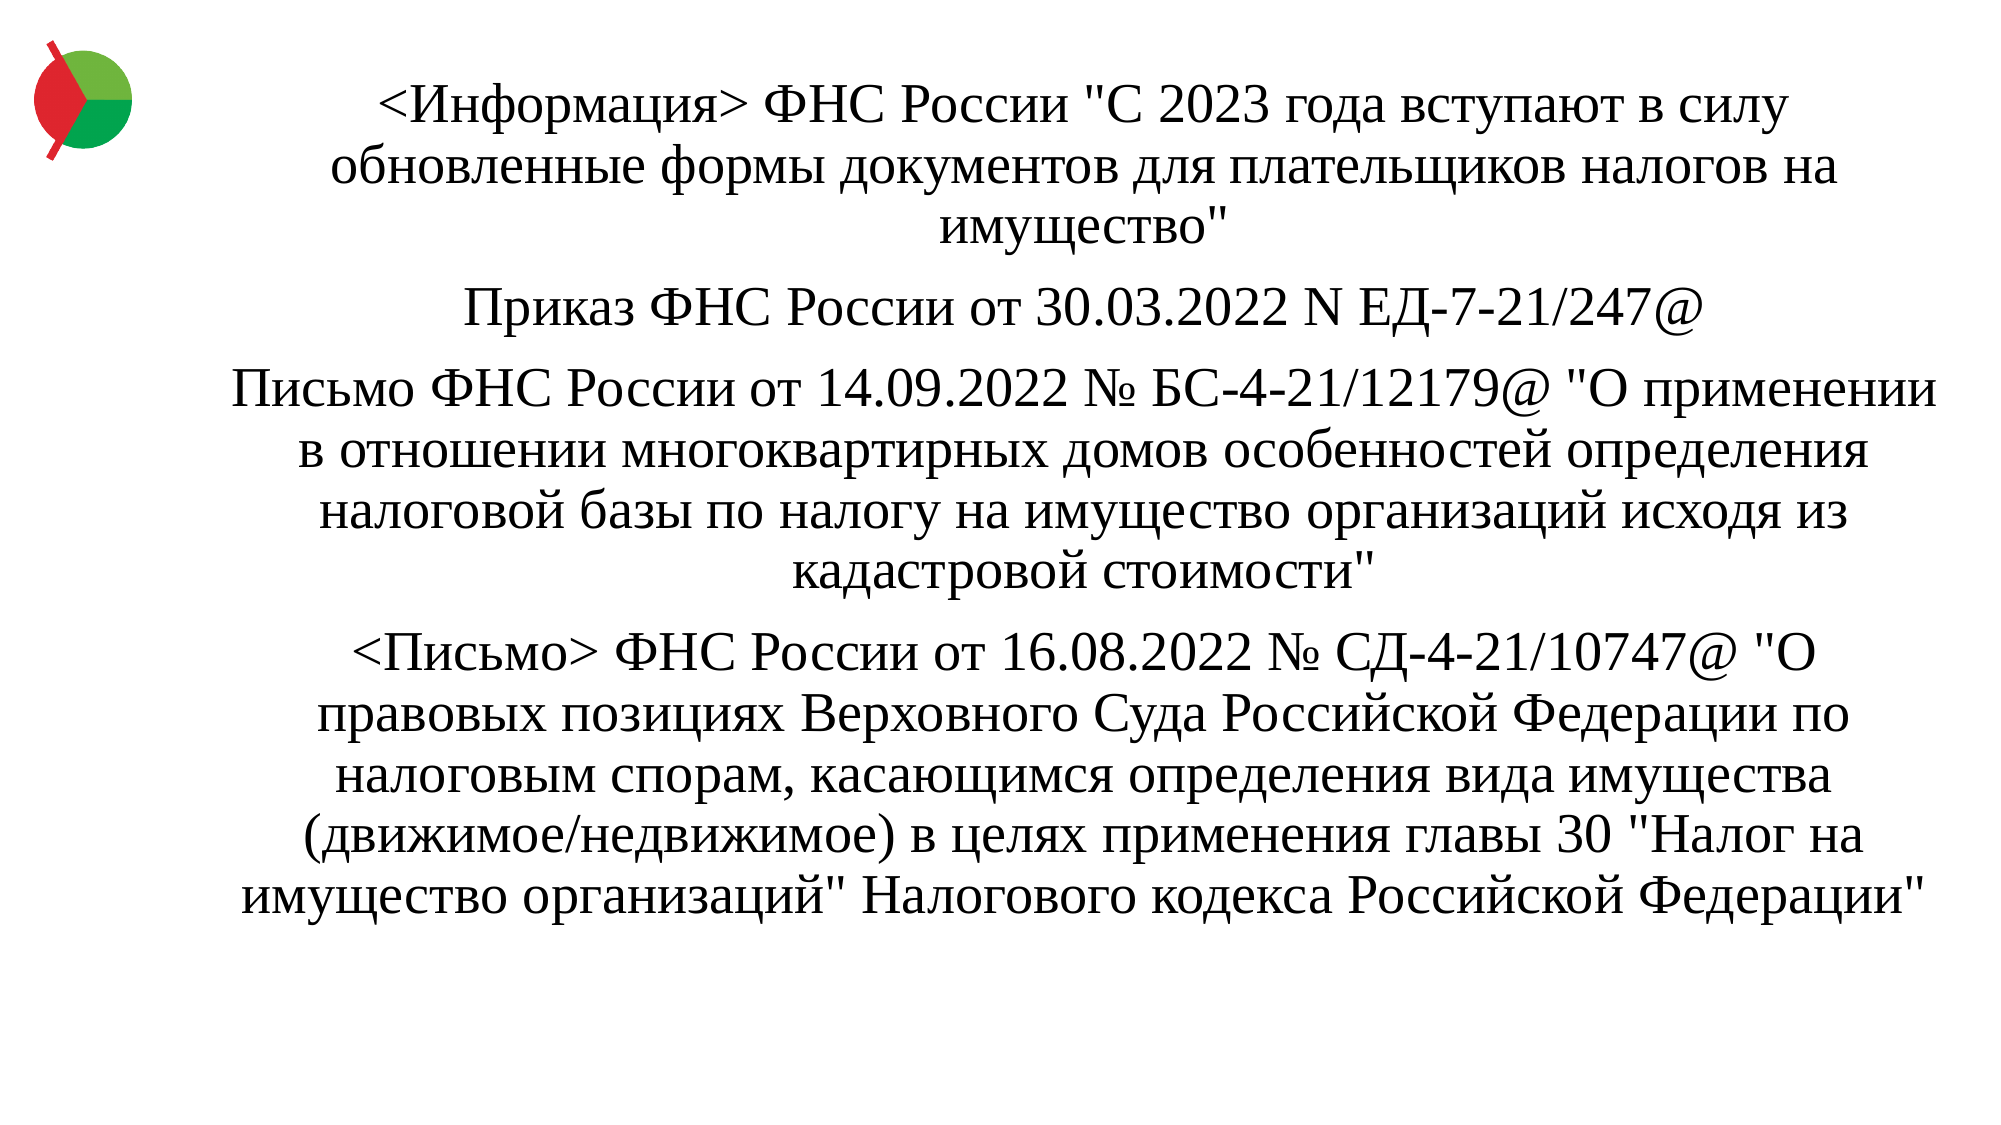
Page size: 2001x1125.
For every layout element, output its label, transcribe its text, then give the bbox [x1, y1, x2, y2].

list <Информация> ФНС России "С 2023 года вступают в силу обновленные формы документов для плательщиков налогов на имущество" Приказ ФНС России от 30.03.2022 N ЕД-7-21/247@ Письмо ФНС России от 14.09.2022 № БС-4-21/12179@ "О применении в отношении многоквартирных домов особенностей определения налоговой базы по налогу на имущество организаций исходя из кадастровой стоимости" <Письмо> ФНС России от 16.08.2022 № СД-4-21/10747@ "О правовых позициях Верховного Суда Российской Федерации по налоговым спорам, касающимся определения вида имущества (движимое/недвижимое) в целях применения главы 30 "Налог на имущество организаций" Налогового кодекса Российской Федерации" [178, 66, 1954, 1068]
picture [34, 40, 132, 161]
